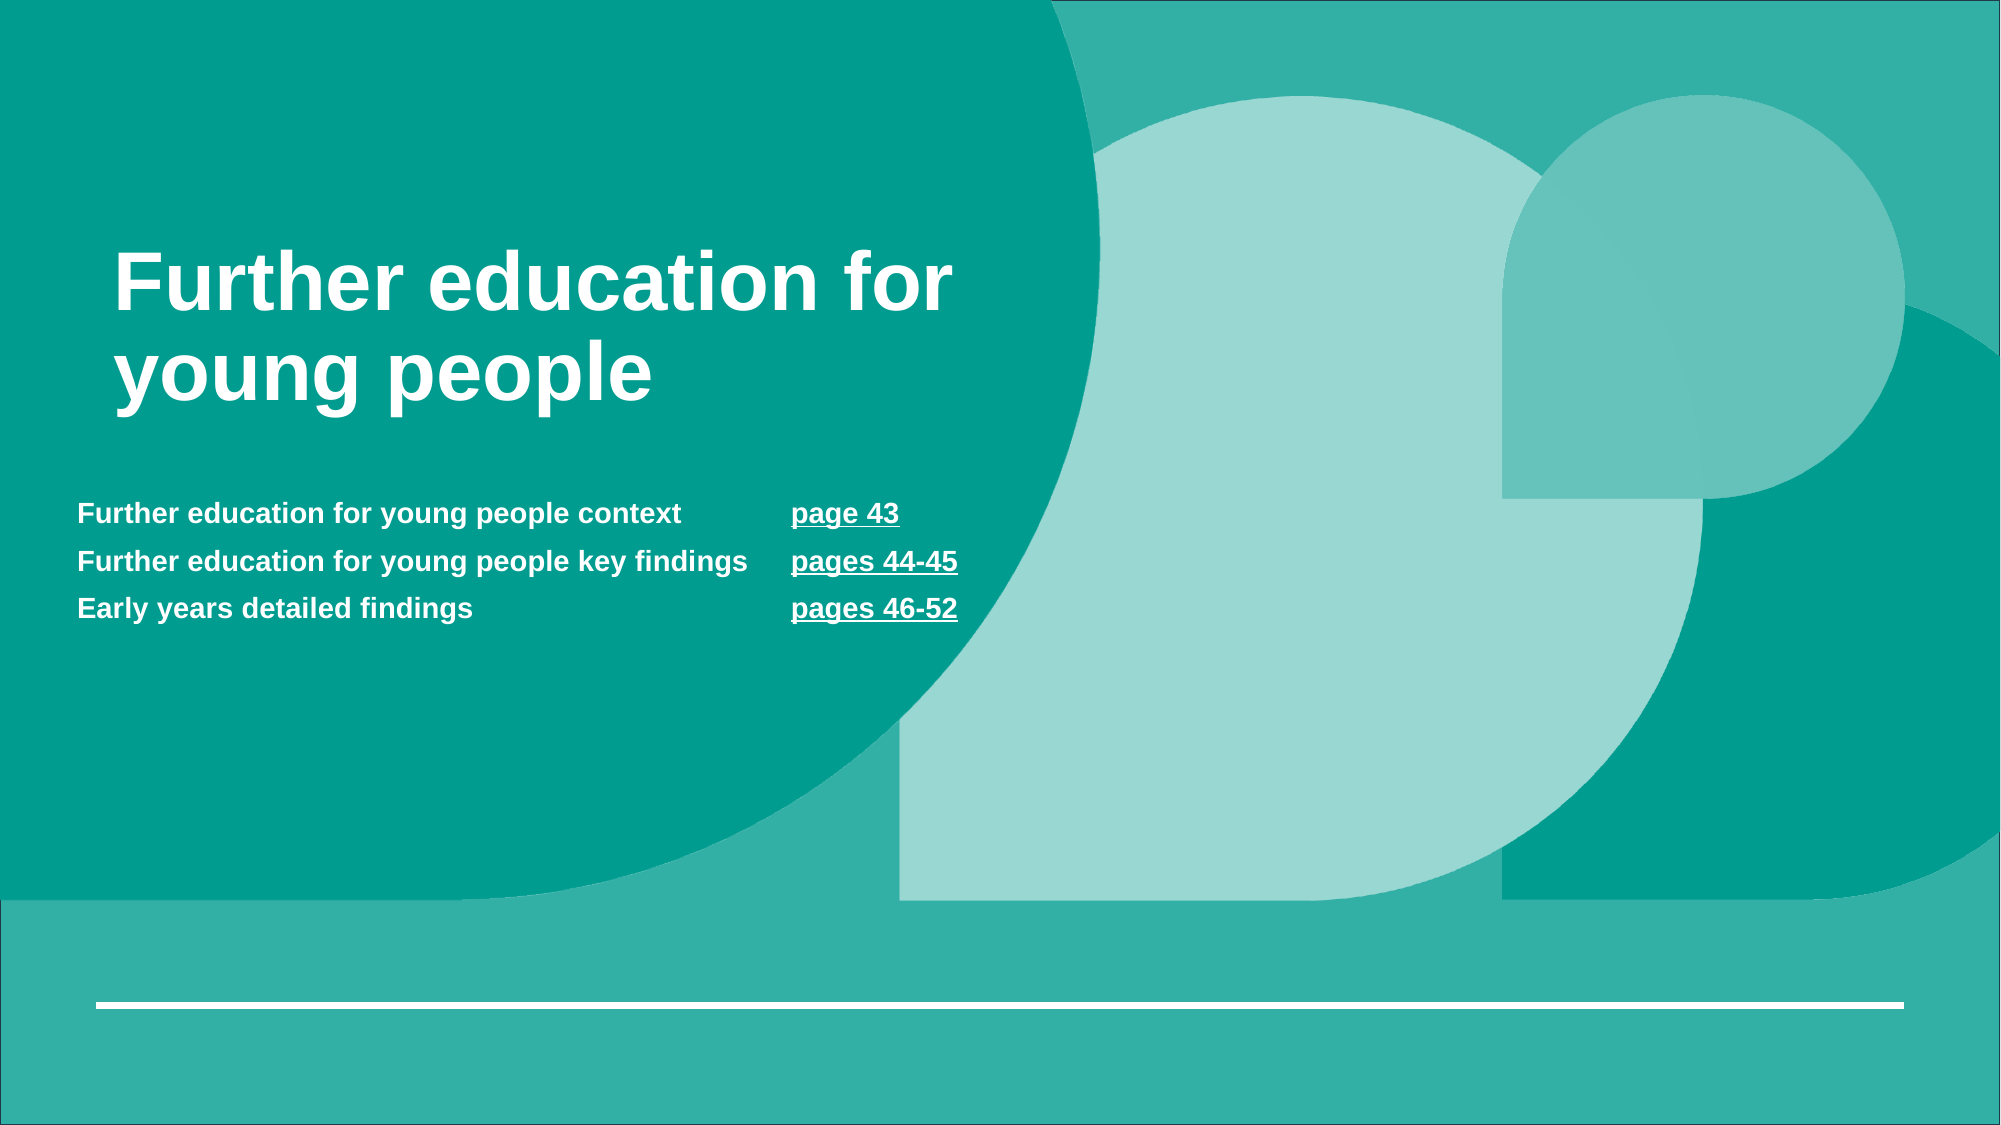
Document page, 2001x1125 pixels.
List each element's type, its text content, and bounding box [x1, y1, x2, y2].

table_cell Early years detailed findings [71, 586, 785, 633]
table_cell pages 44-45 [785, 539, 1015, 586]
table_header page 43 [785, 492, 1015, 539]
picture [0, 0, 2001, 901]
table_header Further education for young people context [71, 492, 785, 539]
table_cell Further education for young people key findings [71, 539, 785, 586]
title Further education for young people [98, 231, 1000, 415]
table_cell pages 46-52 [785, 586, 1015, 633]
